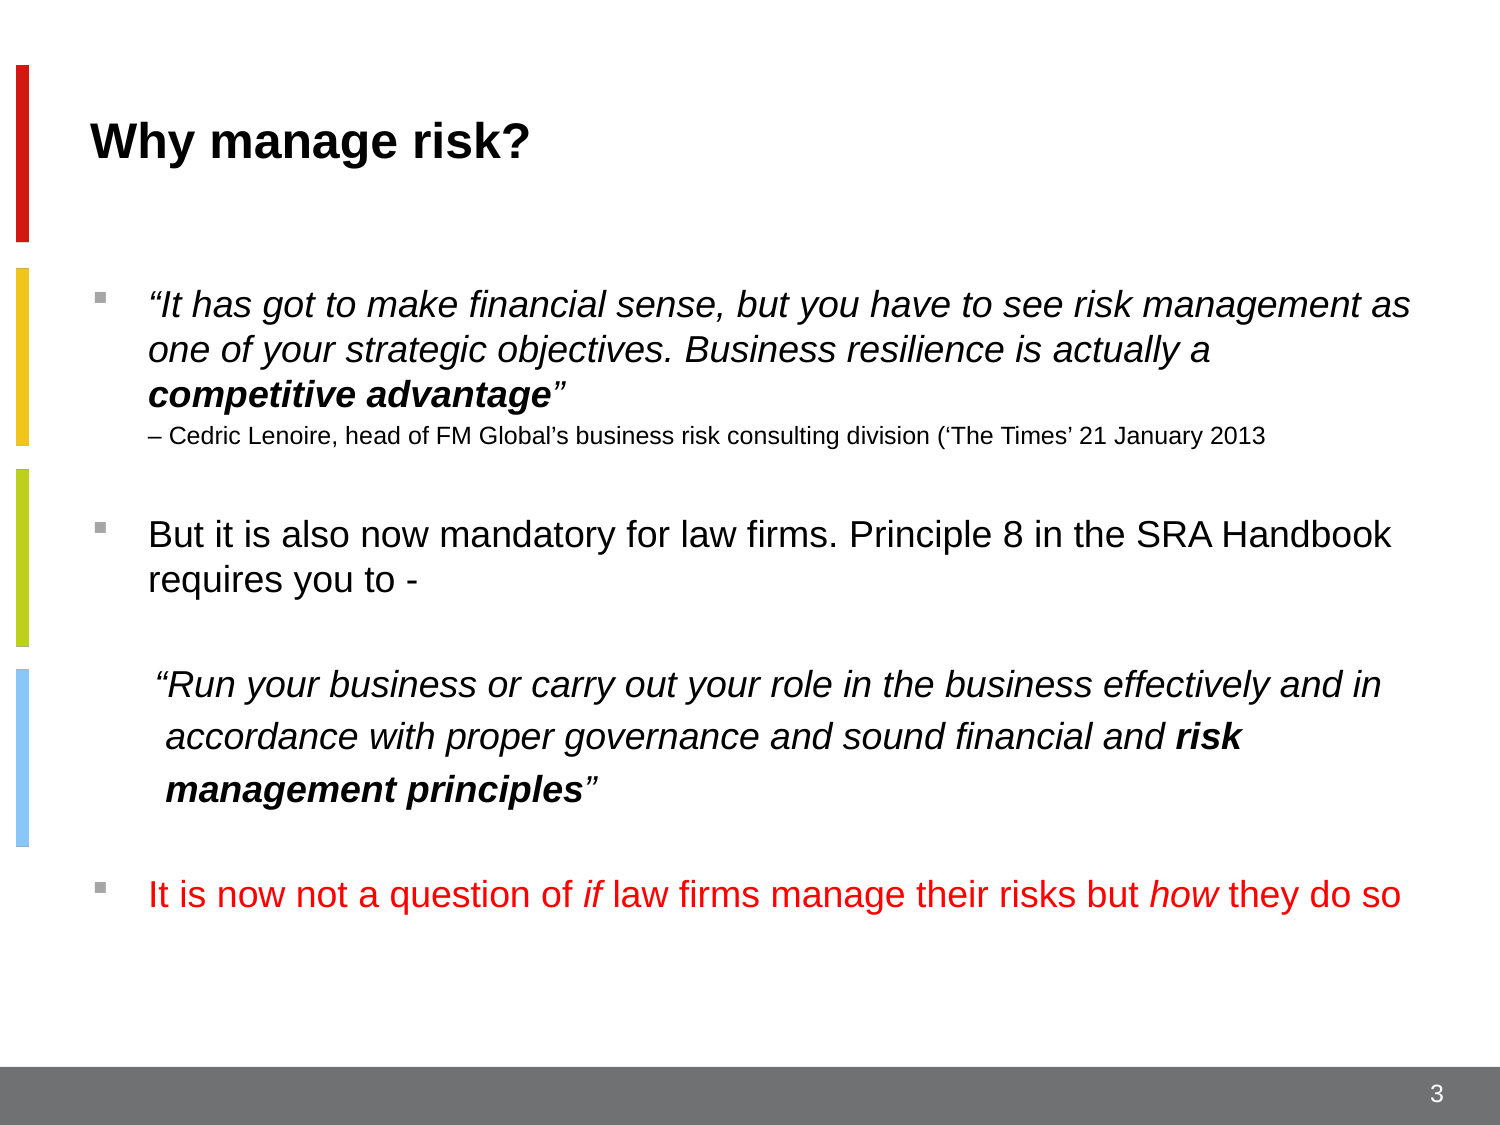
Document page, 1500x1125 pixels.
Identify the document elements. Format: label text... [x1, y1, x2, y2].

list “It has got to make financial sense, but you have to see risk management as one of your strategic objectives. Business resilience is actually a competitive advantage” – Cedric Lenoire, head of FM Global’s business risk consulting division (‘The Times’ 21 January 2013 But it is also now mandatory for law firms. Principle 8 in the SRA Handbook requires you to - “Run your business or carry out your role in the business effectively and in accordance with proper governance and sound financial and risk management principles” It is now not a question of if law firms manage their risks but how they do so [76, 219, 1436, 1012]
slide_number 3 [1108, 1069, 1459, 1125]
title Why manage risk? [75, 45, 1425, 233]
picture [0, 65, 1500, 1125]
